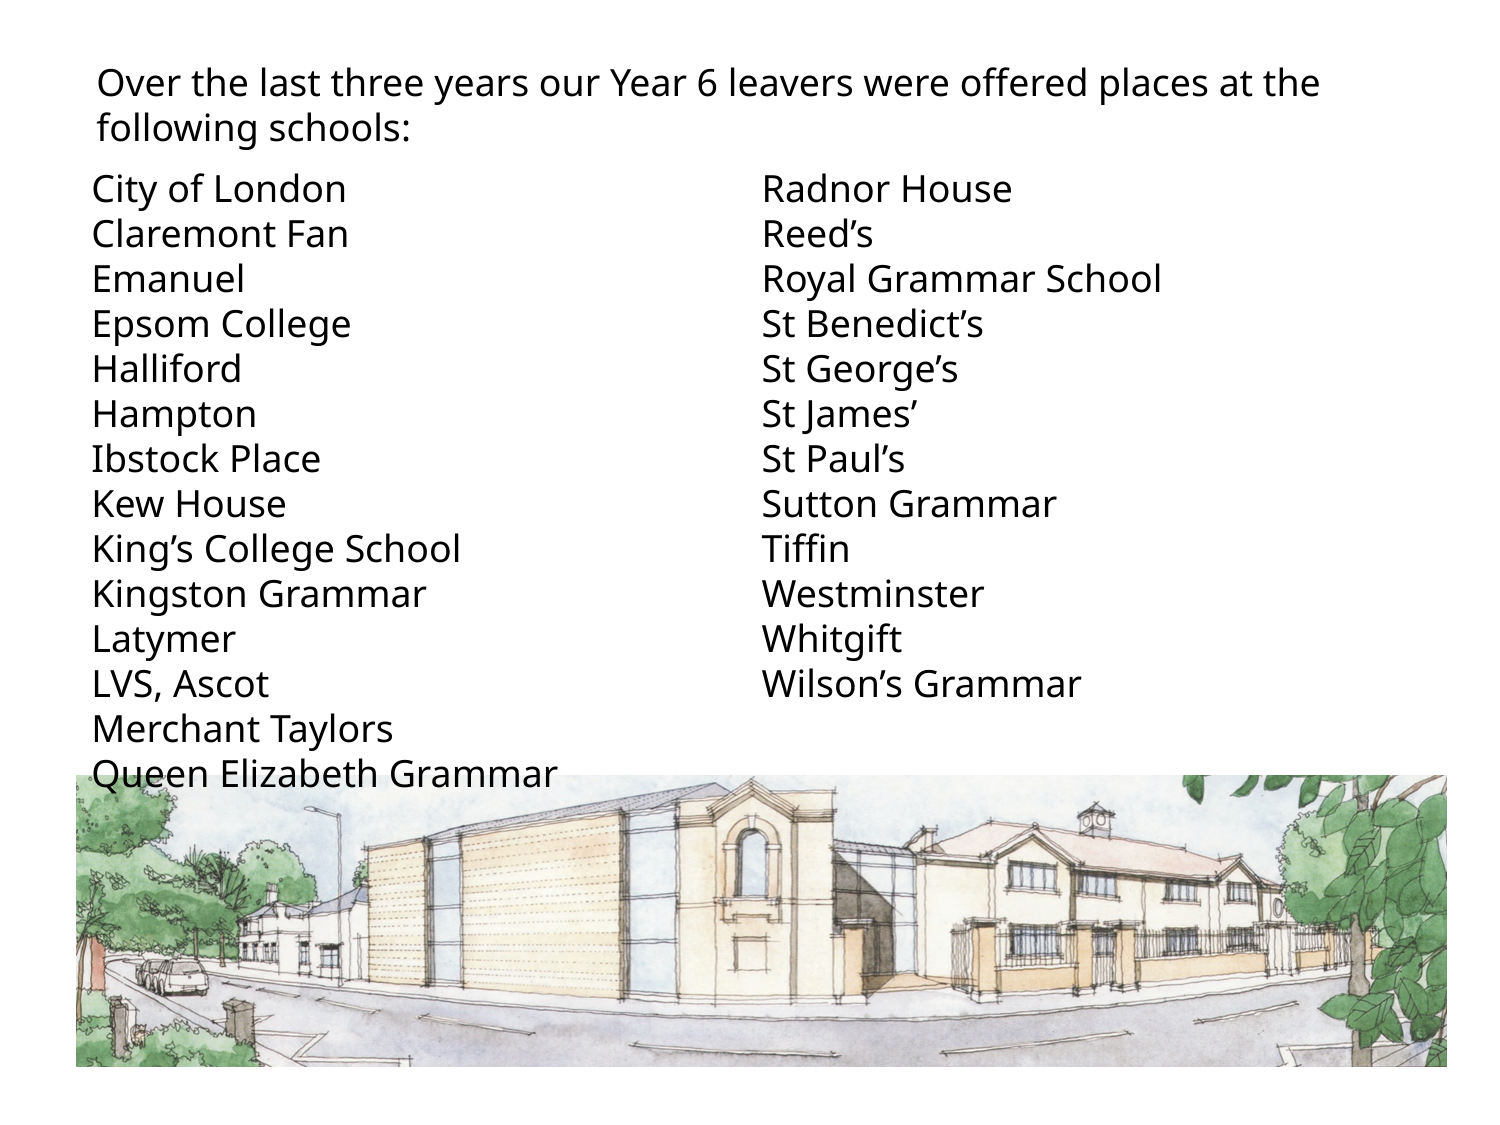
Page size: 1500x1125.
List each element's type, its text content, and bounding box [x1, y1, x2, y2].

text_box Over the last three years our Year 6 leavers were offered places at the following schools: [81, 51, 1452, 157]
text_box City of London Claremont Fan Emanuel Epsom College Halliford Hampton Ibstock Place Kew House King’s College School Kingston Grammar Latymer LVS, Ascot Merchant Taylors Queen Elizabeth Grammar Radnor House Reed’s Royal Grammar School St Benedict’s St George’s St James’ St Paul’s Sutton Grammar Tiffin Westminster Whitgift Wilson’s Grammar [76, 157, 1447, 774]
picture [76, 774, 1447, 1068]
